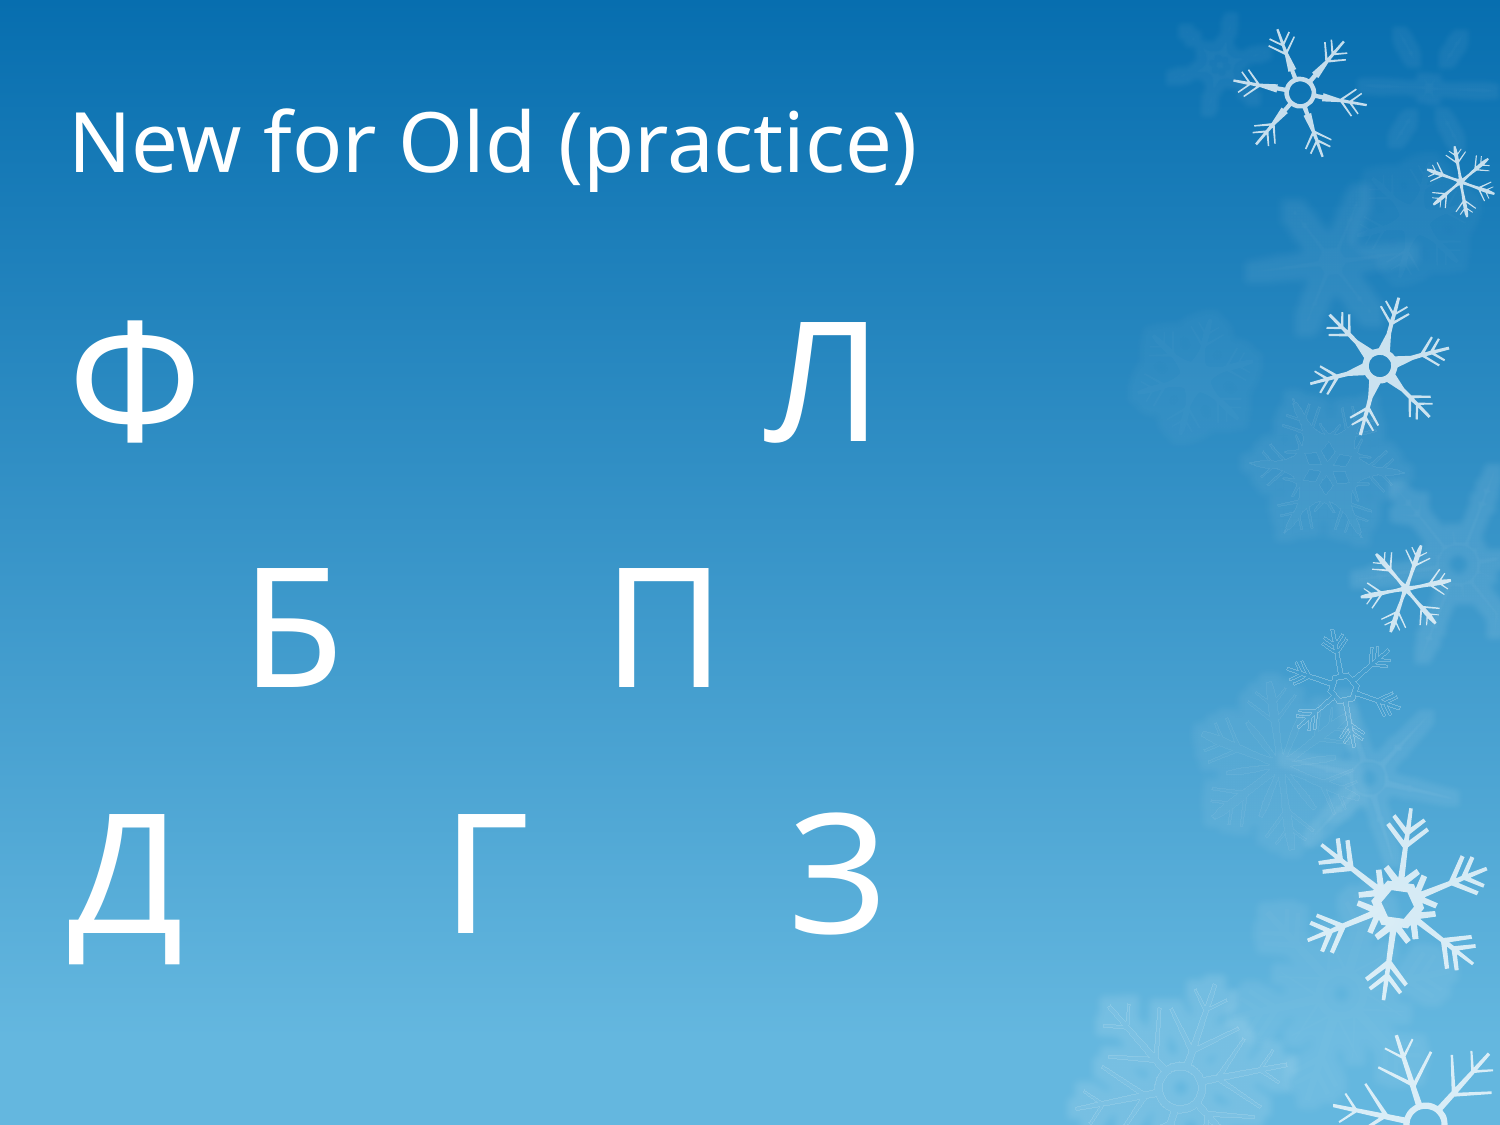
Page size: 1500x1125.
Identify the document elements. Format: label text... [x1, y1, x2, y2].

title New for Old (practice) [53, 42, 1329, 197]
subtitle Ф Л Б П Д Г З [53, 267, 1258, 1047]
